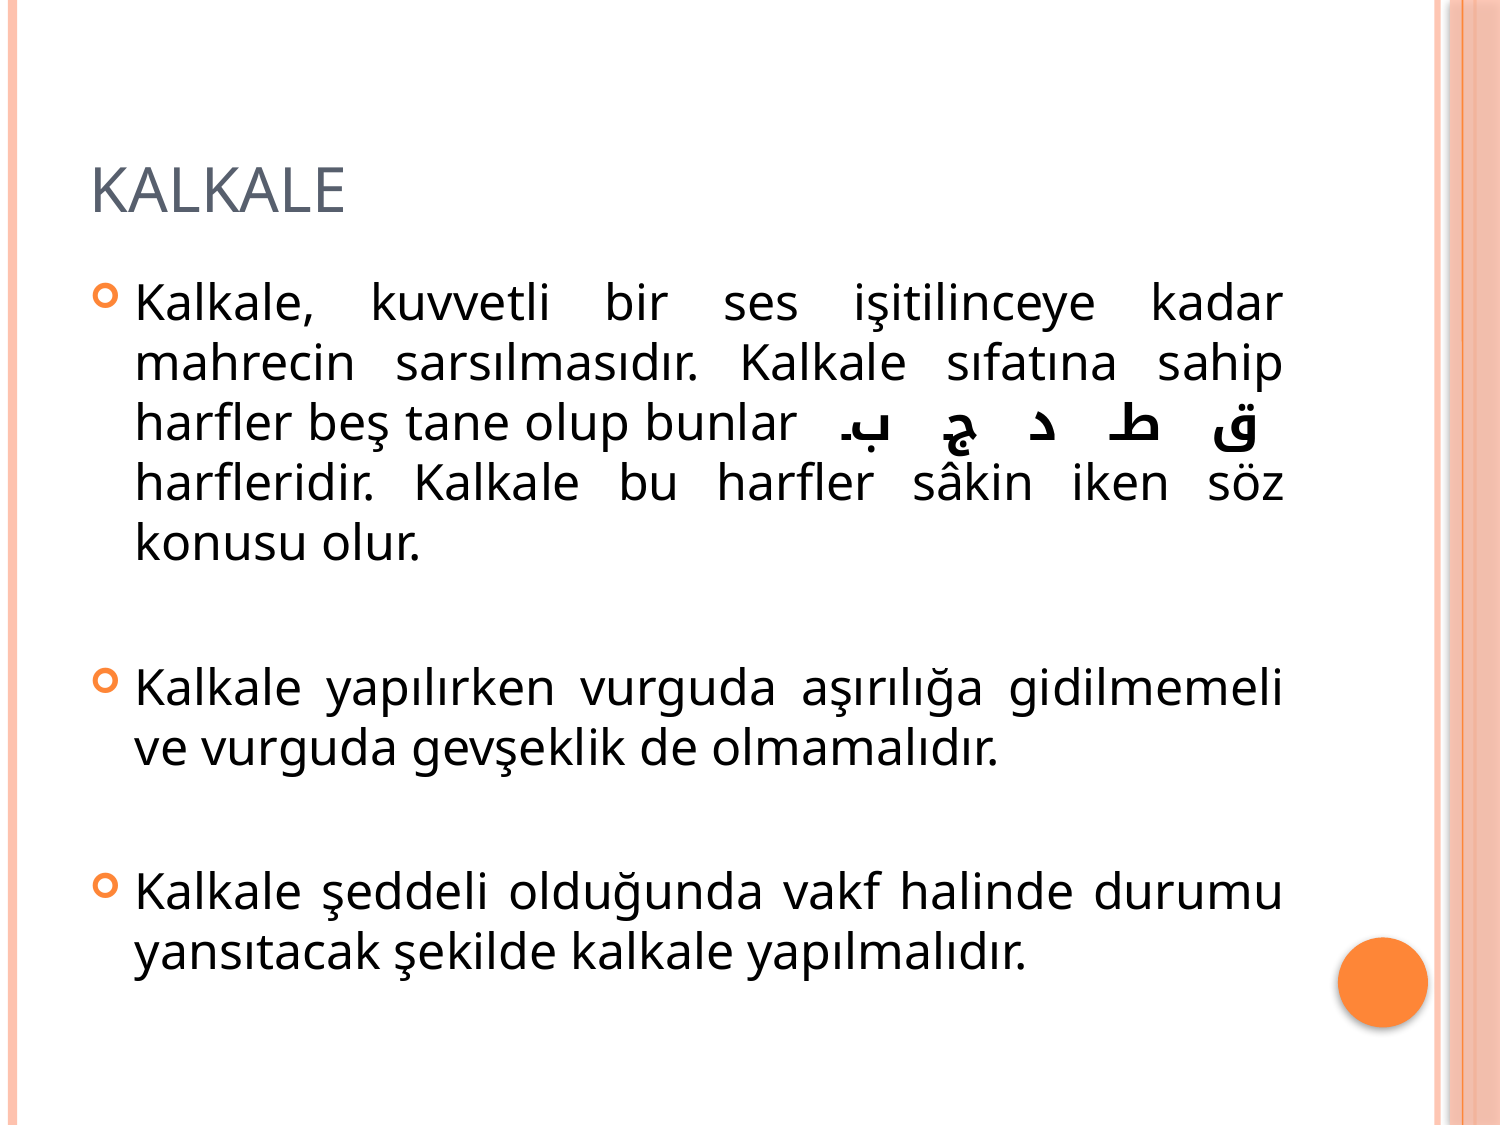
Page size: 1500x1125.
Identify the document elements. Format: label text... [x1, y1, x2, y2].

list Kalkale, kuvvetli bir ses işitilinceye kadar mahrecin sarsılmasıdır. Kalkale sıfatına sahip harfler beş tane olup bunlar ق ط د ج ب harfleridir. Kalkale bu harfler sâkin iken söz konusu olur. Kalkale yapılırken vurguda aşırılığa gidilmemeli ve vurguda gevşeklik de olmamalıdır. Kalkale şeddeli olduğunda vakf halinde durumu yansıtacak şekilde kalkale yapılmalıdır. [75, 262, 1300, 1062]
title KALKALE [75, 45, 1300, 233]
